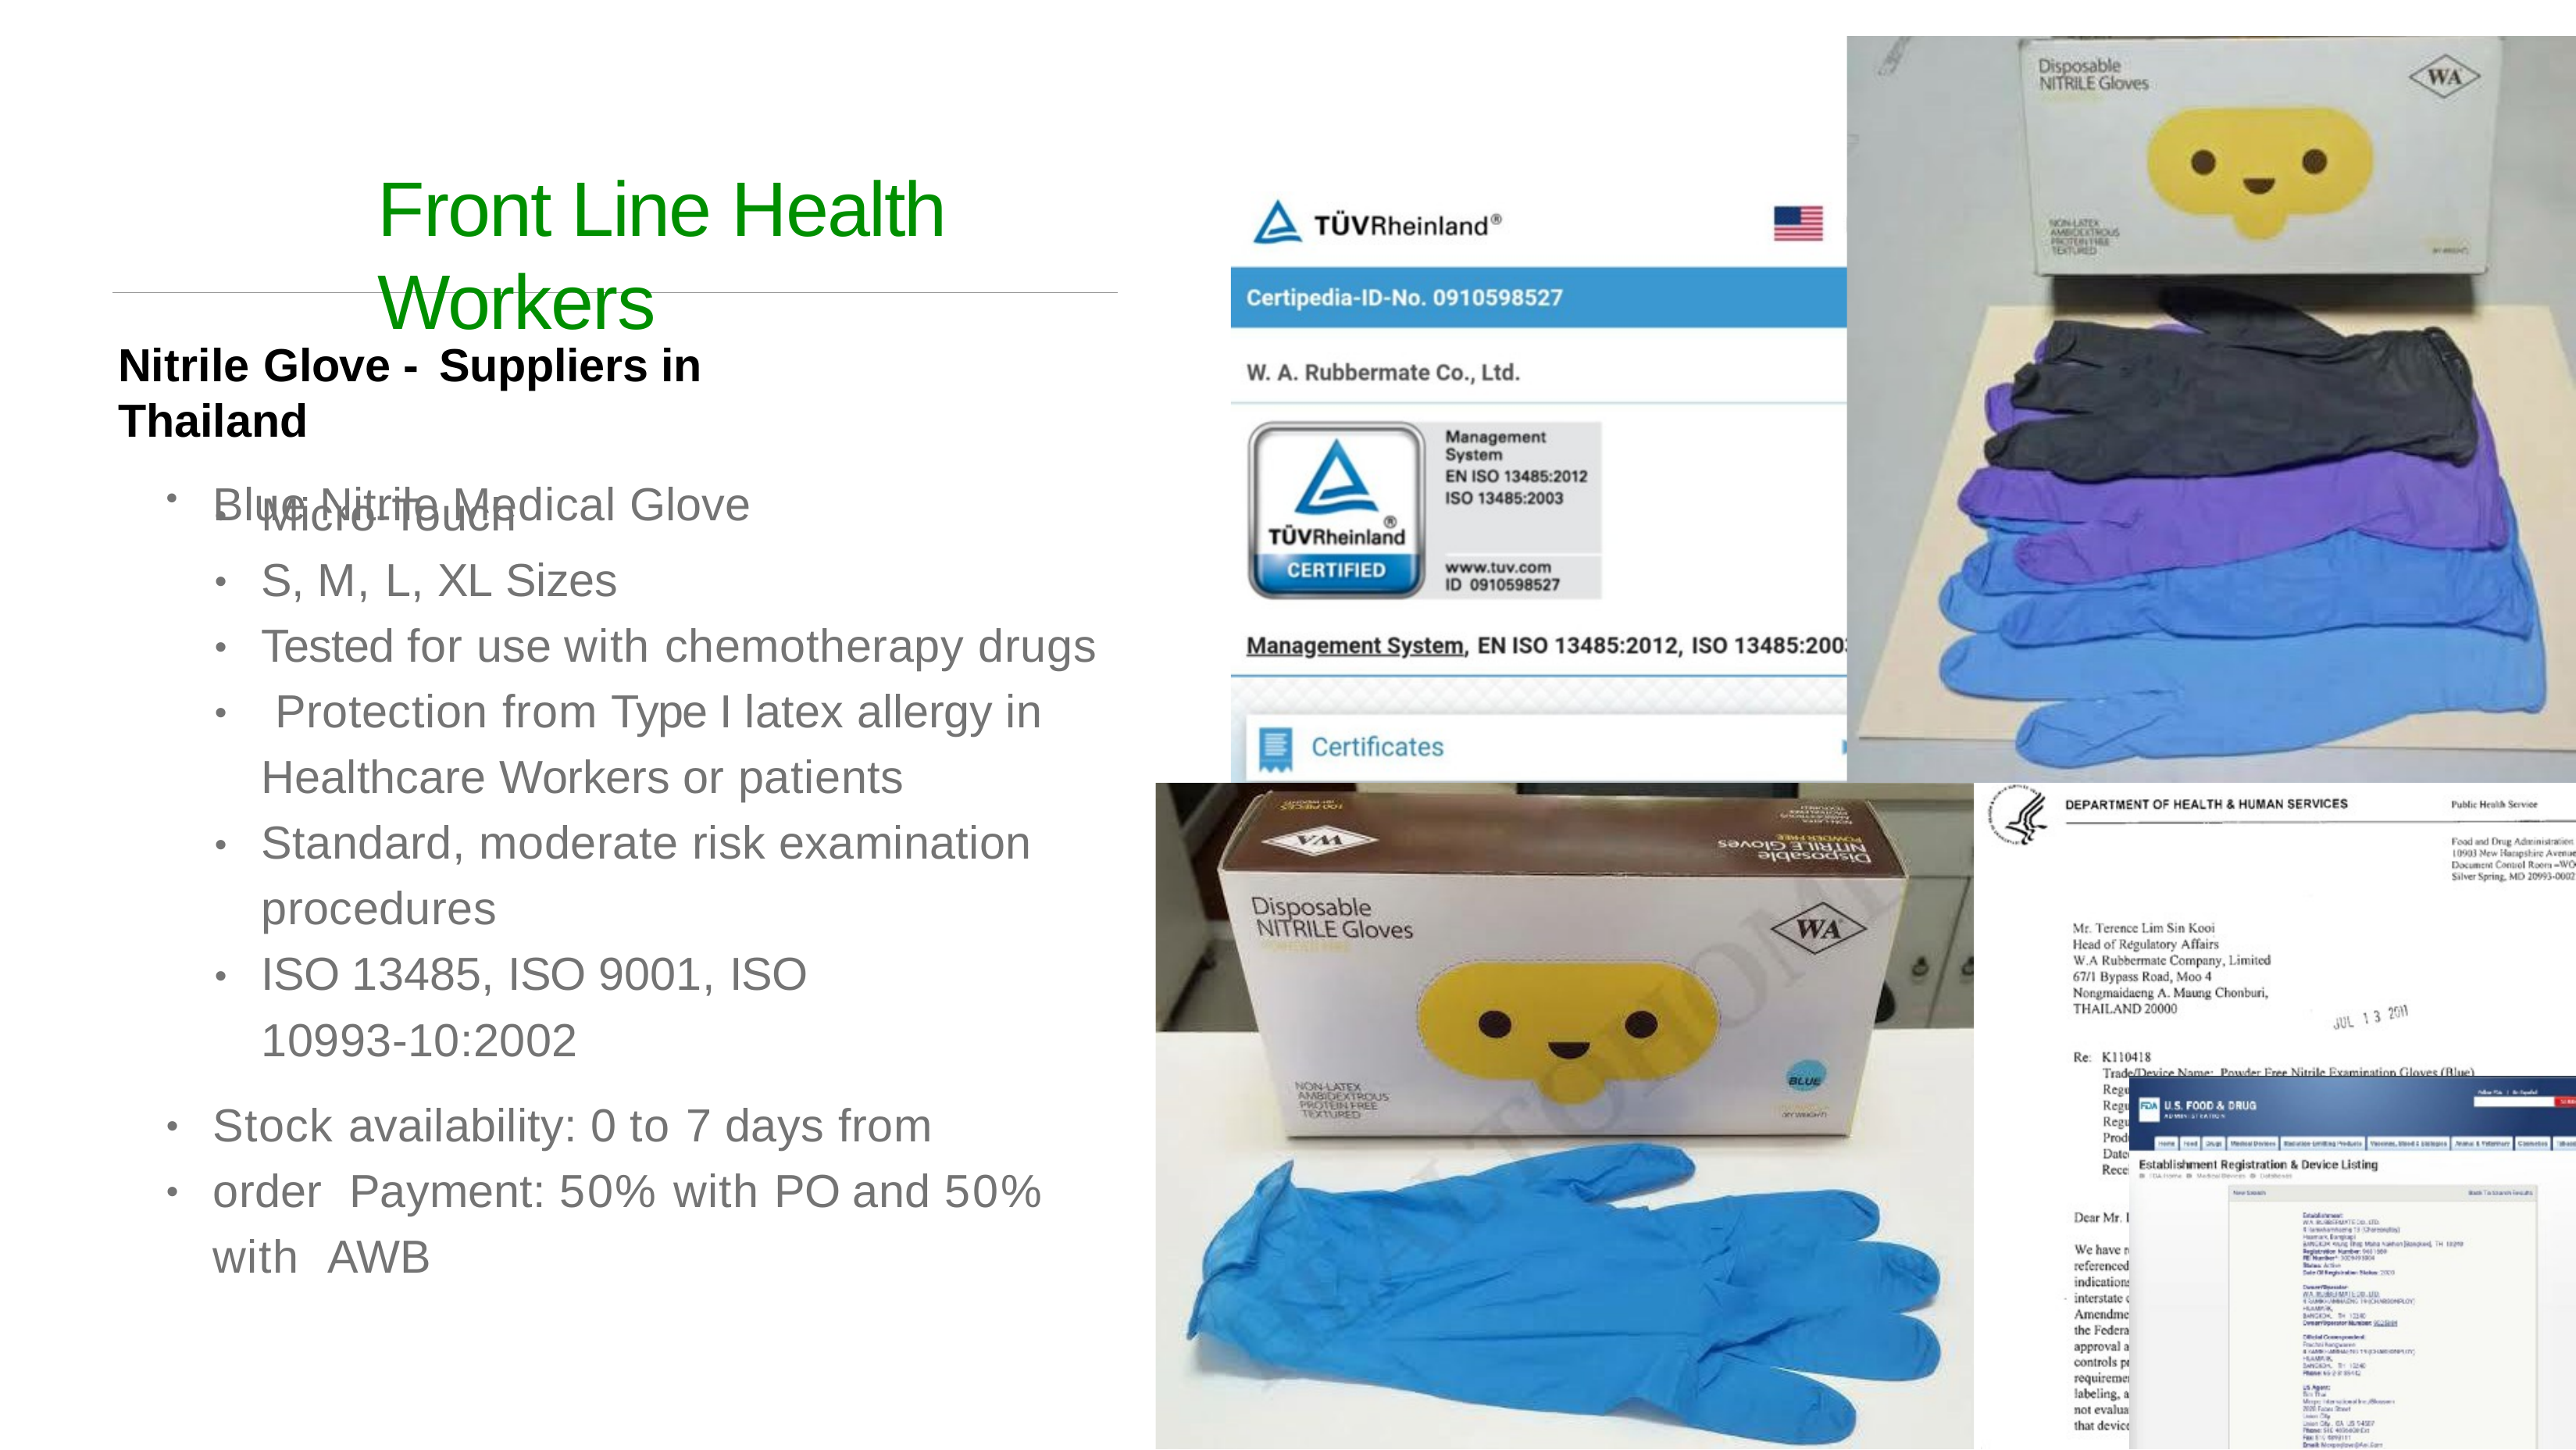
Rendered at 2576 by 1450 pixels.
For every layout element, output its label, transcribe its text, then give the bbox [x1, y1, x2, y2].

text_box • [212, 951, 229, 995]
text_box [1846, 36, 2576, 783]
text_box • • • • [212, 466, 229, 732]
text_box Stock availability: 0 to 7 days from order Payment: 50% with PO and 50% with AWB [211, 1083, 1057, 1282]
text_box • • [164, 1077, 180, 1211]
text_box • [212, 819, 229, 863]
text_box Micro-Touch S, M, L, XL Sizes Tested for use with chemotherapy drugs Protection from Type I latex allergy in Healthcare Workers or patients Standard, moderate risk examination procedures ISO 13485, ISO 9001, ISO 10993-10:2002 [259, 473, 1105, 1066]
text_box [1981, 784, 2576, 1450]
text_box [1155, 783, 1975, 1450]
text_box [1230, 191, 1846, 783]
text_box [2129, 1076, 2576, 1449]
title Front Line Health Workers [376, 156, 1249, 402]
text_box Nitrile Glove - Suppliers in Thailand Blue Nitrile Medical Glove [116, 305, 905, 530]
